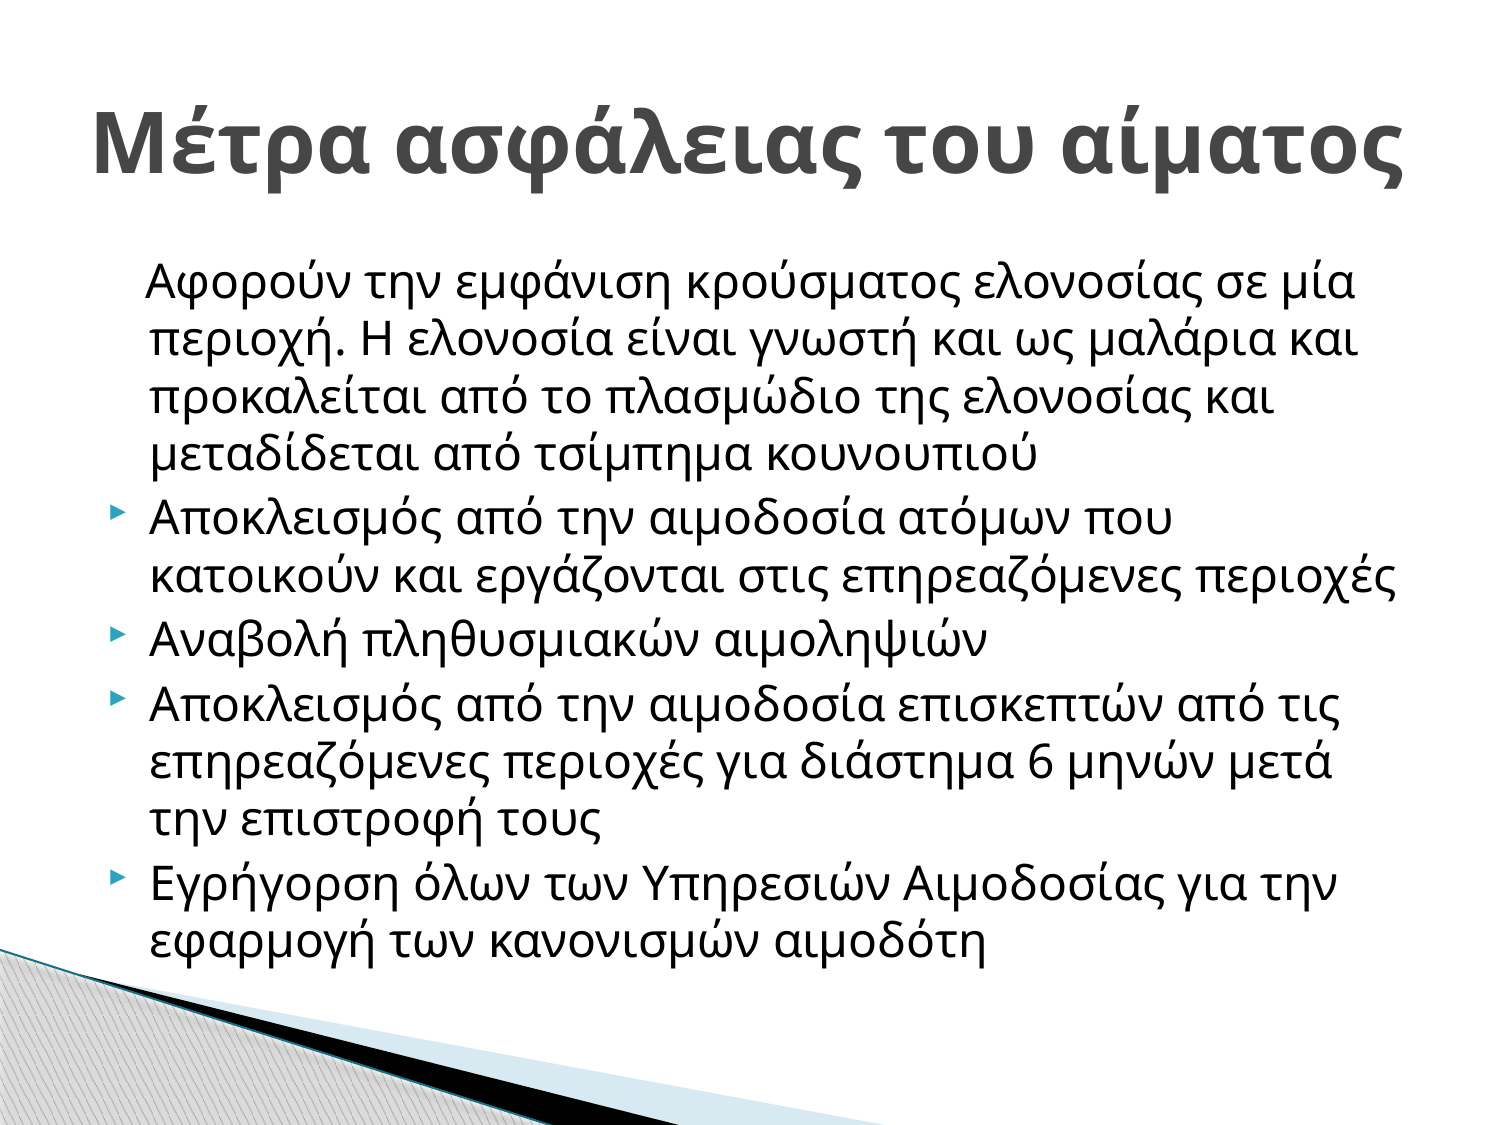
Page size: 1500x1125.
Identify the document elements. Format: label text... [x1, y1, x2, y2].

title Μέτρα ασφάλειας του αίματος [75, 45, 1425, 233]
list Αφορούν την εμφάνιση κρούσματος ελονοσίας σε μία περιοχή. Η ελονοσία είναι γνωστή και ως μαλάρια και προκαλείται από το πλασμώδιο της ελονοσίας και μεταδίδεται από τσίμπημα κουνουπιού Αποκλεισμός από την αιμοδοσία ατόμων που κατοικούν και εργάζονται στις επηρεαζόμενες περιοχές Αναβολή πληθυσμιακών αιμοληψιών Αποκλεισμός από την αιμοδοσία επισκεπτών από τις επηρεαζόμενες περιοχές για διάστημα 6 μηνών μετά την επιστροφή τους Εγρήγορση όλων των Υπηρεσιών Αιμοδοσίας για την εφαρμογή των κανονισμών αιμοδότη [75, 243, 1425, 986]
